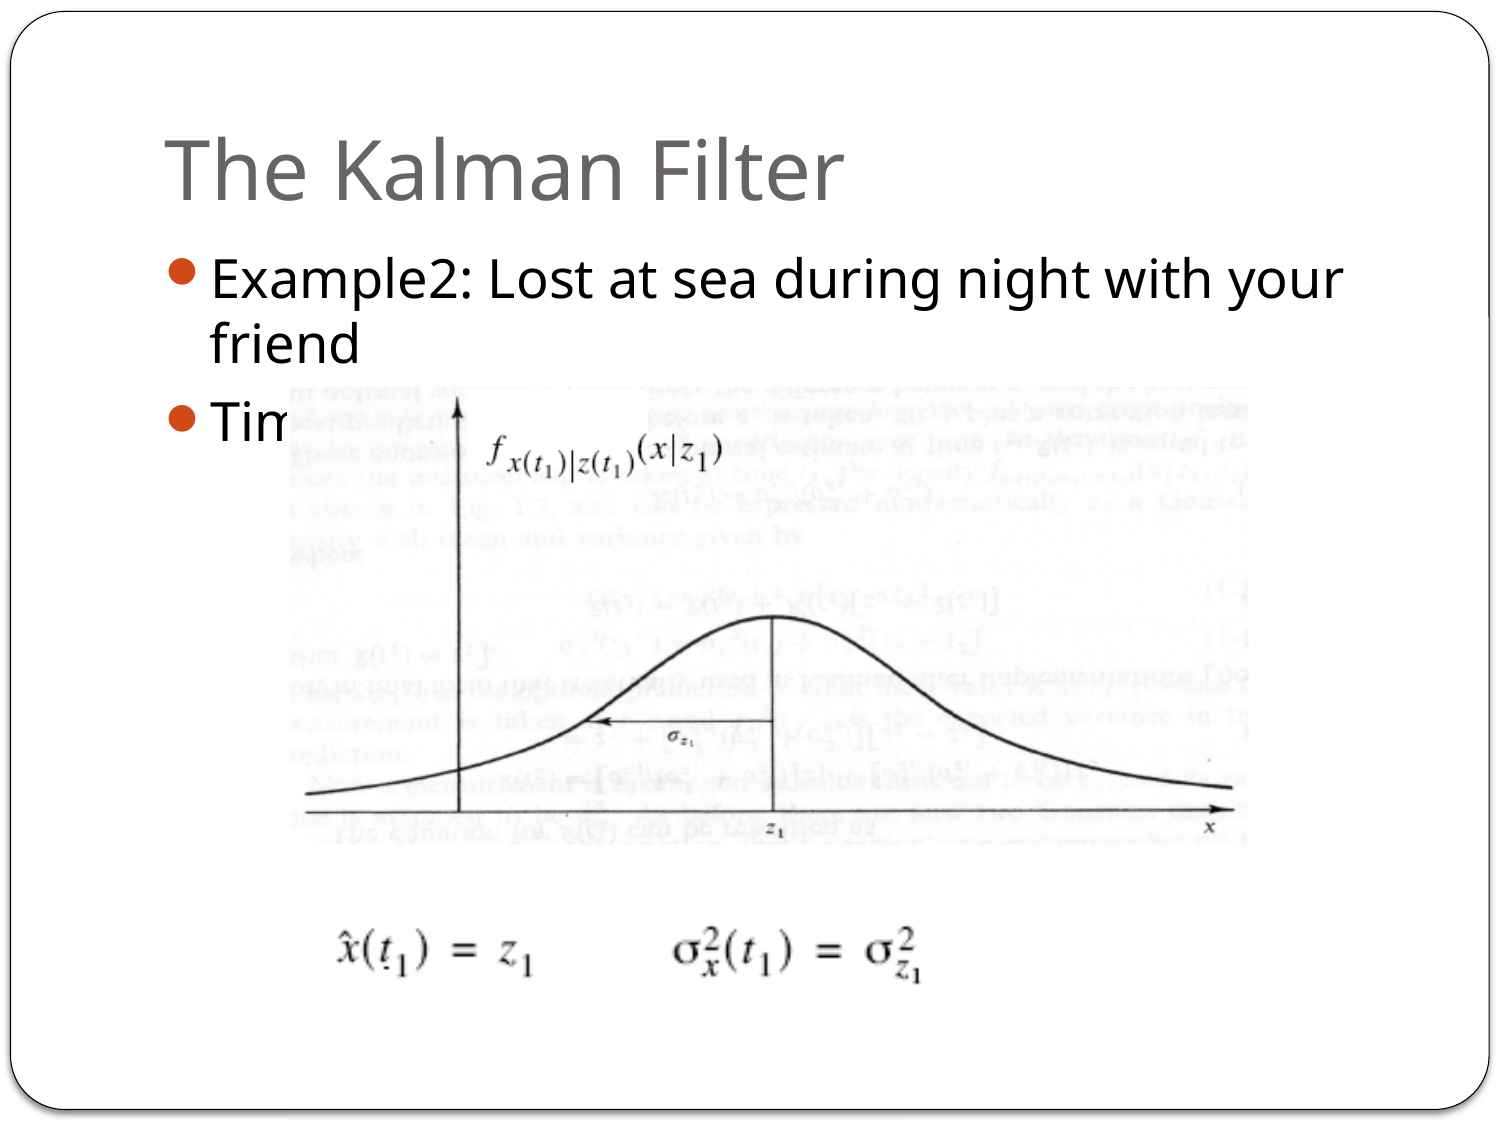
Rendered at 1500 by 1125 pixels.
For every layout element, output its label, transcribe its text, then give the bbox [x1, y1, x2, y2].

picture [287, 387, 1257, 848]
picture [649, 912, 969, 1013]
list Example2: Lost at sea during night with your friend Time = t1 [150, 237, 1425, 988]
title The Kalman Filter [150, 45, 1425, 233]
picture [312, 899, 586, 1013]
